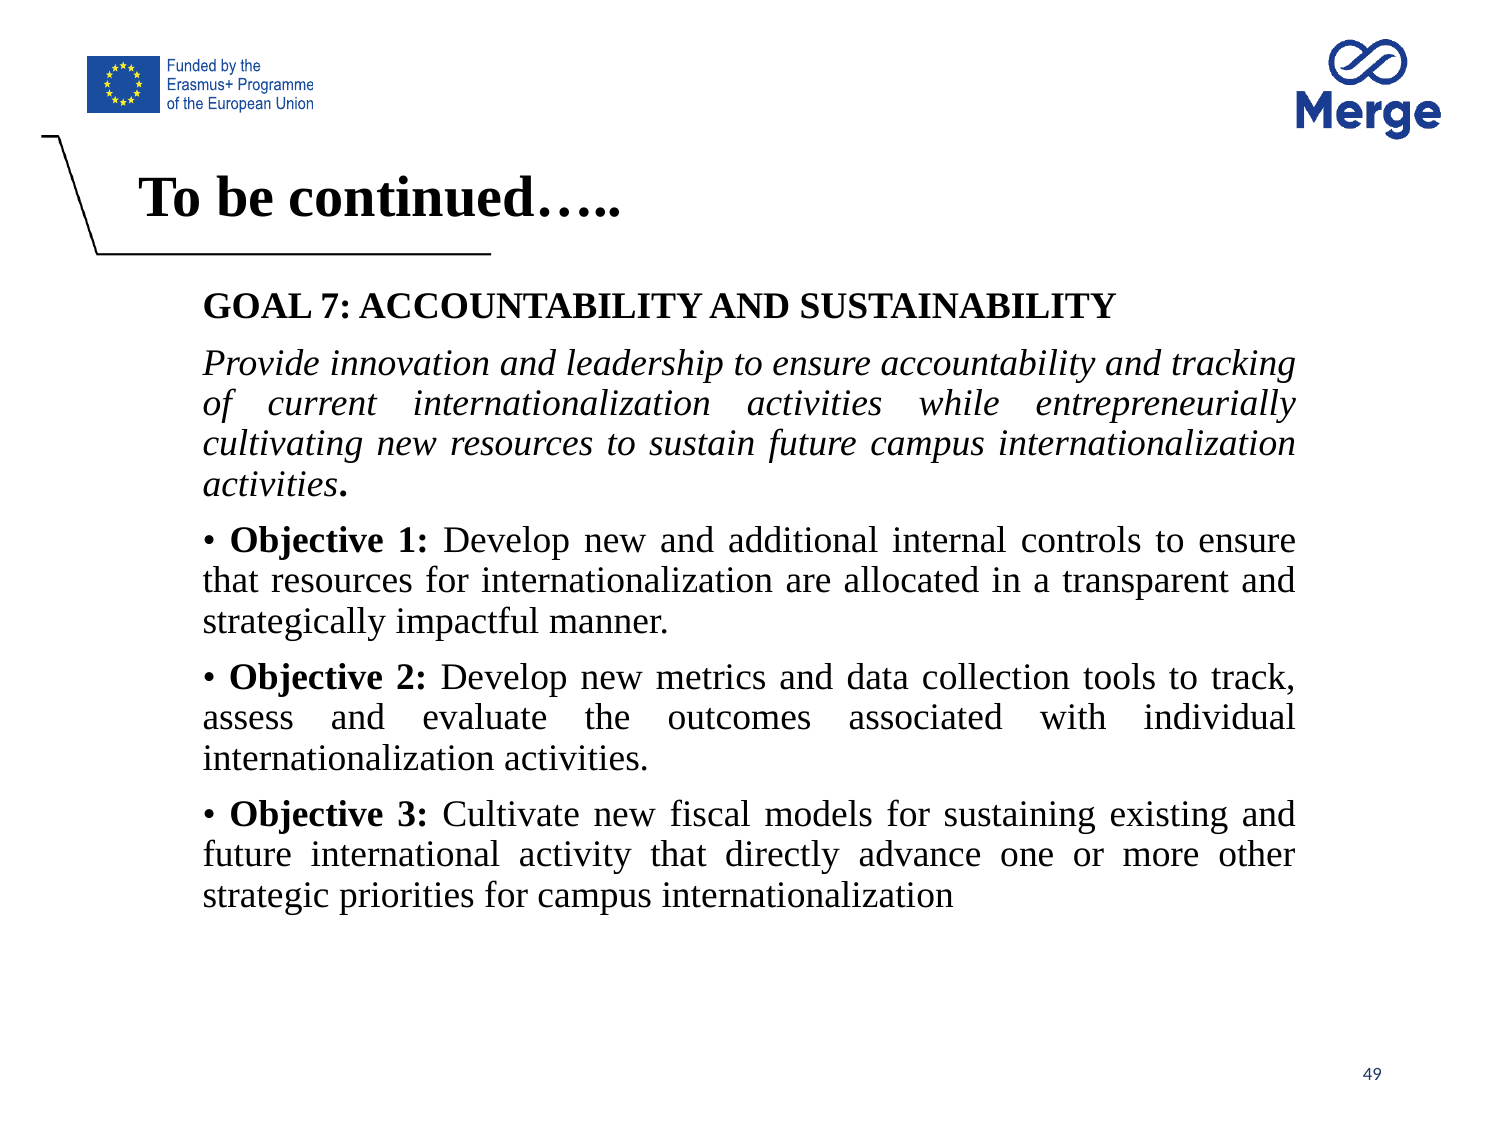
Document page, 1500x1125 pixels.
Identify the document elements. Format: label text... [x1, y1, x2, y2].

picture [41, 135, 492, 256]
title To be continued….. [123, 177, 1249, 237]
subtitle GOAL 7: ACCOUNTABILITY AND SUSTAINABILITY Provide innovation and leadership to ensure accountability and tracking of current internationalization activities while entrepreneurially cultivating new resources to sustain future campus internationalization activities. • Objective 1: Develop new and additional internal controls to ensure that resources for internationalization are allocated in a transparent and strategically impactful manner. • Objective 2: Develop new metrics and data collection tools to track, assess and evaluate the outcomes associated with individual internationalization activities. • Objective 3: Cultivate new fiscal models for sustaining existing and future international activity that directly advance one or more other strategic priorities for campus internationalization [187, 278, 1313, 976]
picture [1293, 39, 1442, 142]
slide_number 49 [1059, 1042, 1397, 1103]
